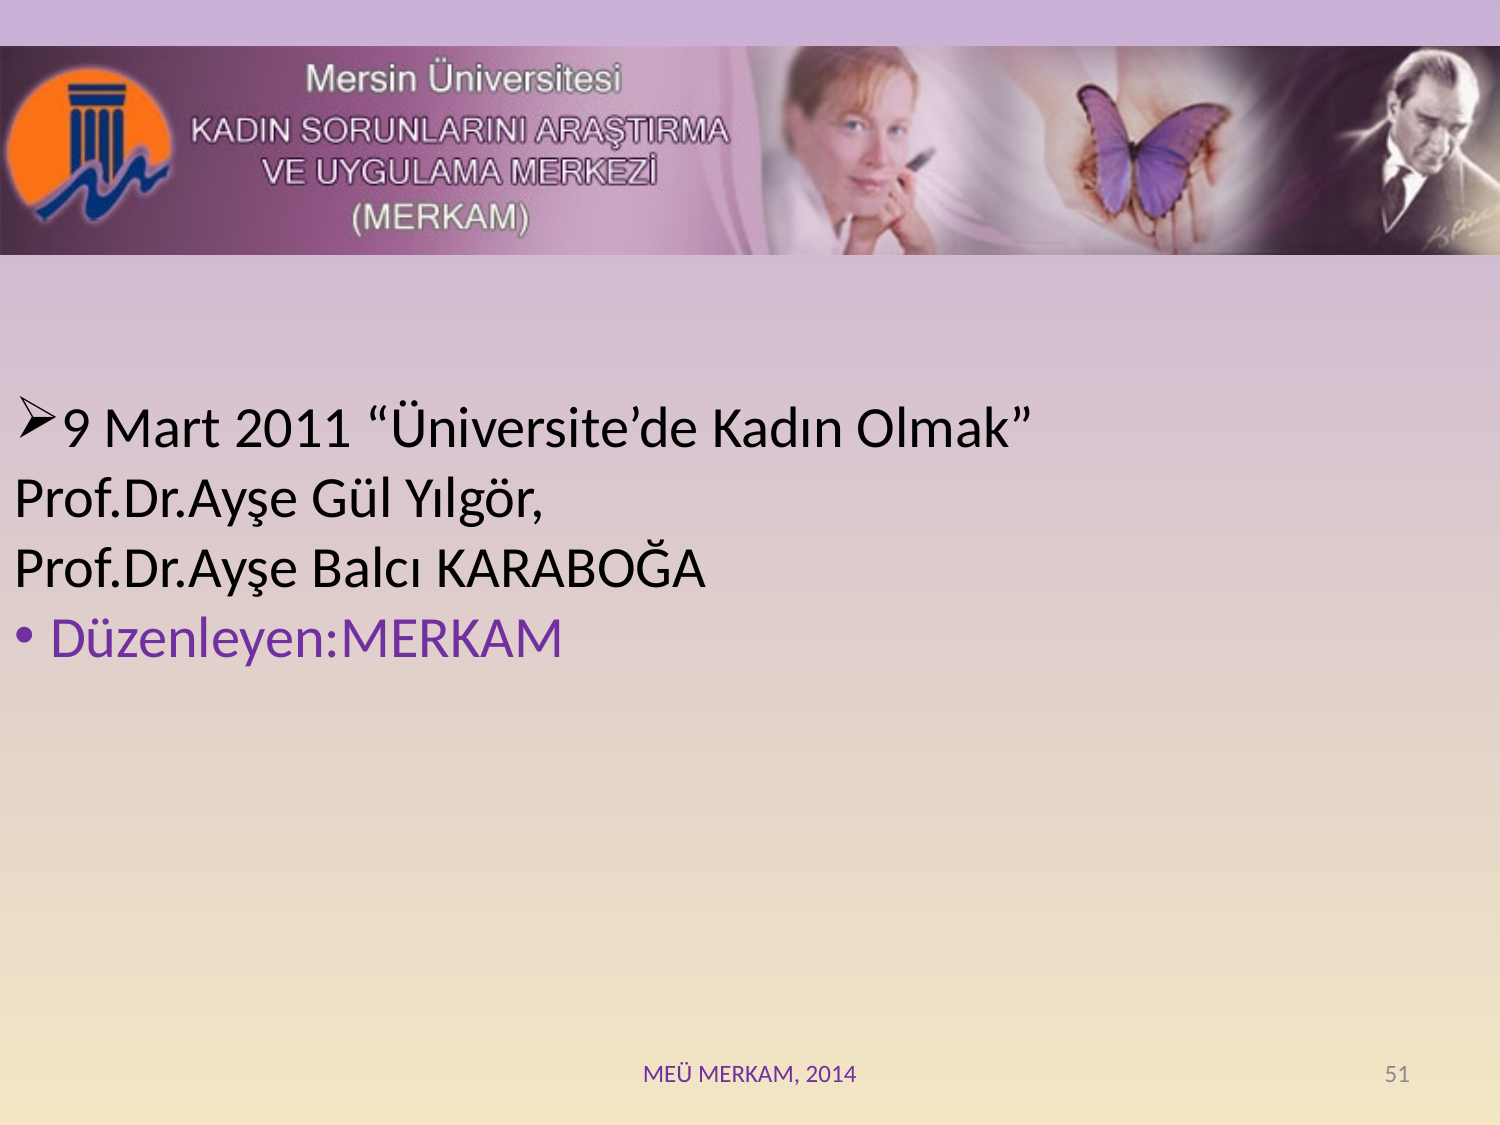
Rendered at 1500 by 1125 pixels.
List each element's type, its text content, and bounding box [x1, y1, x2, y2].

footer MEÜ MERKAM, 2014 [512, 1042, 988, 1103]
text_box 9 Mart 2011 “Üniversite’de Kadın Olmak” Prof.Dr.Ayşe Gül Yılgör, Prof.Dr.Ayşe Balcı KARABOĞA Düzenleyen:MERKAM [0, 267, 1500, 817]
picture [0, 46, 1500, 255]
slide_number 51 [1074, 1042, 1425, 1103]
